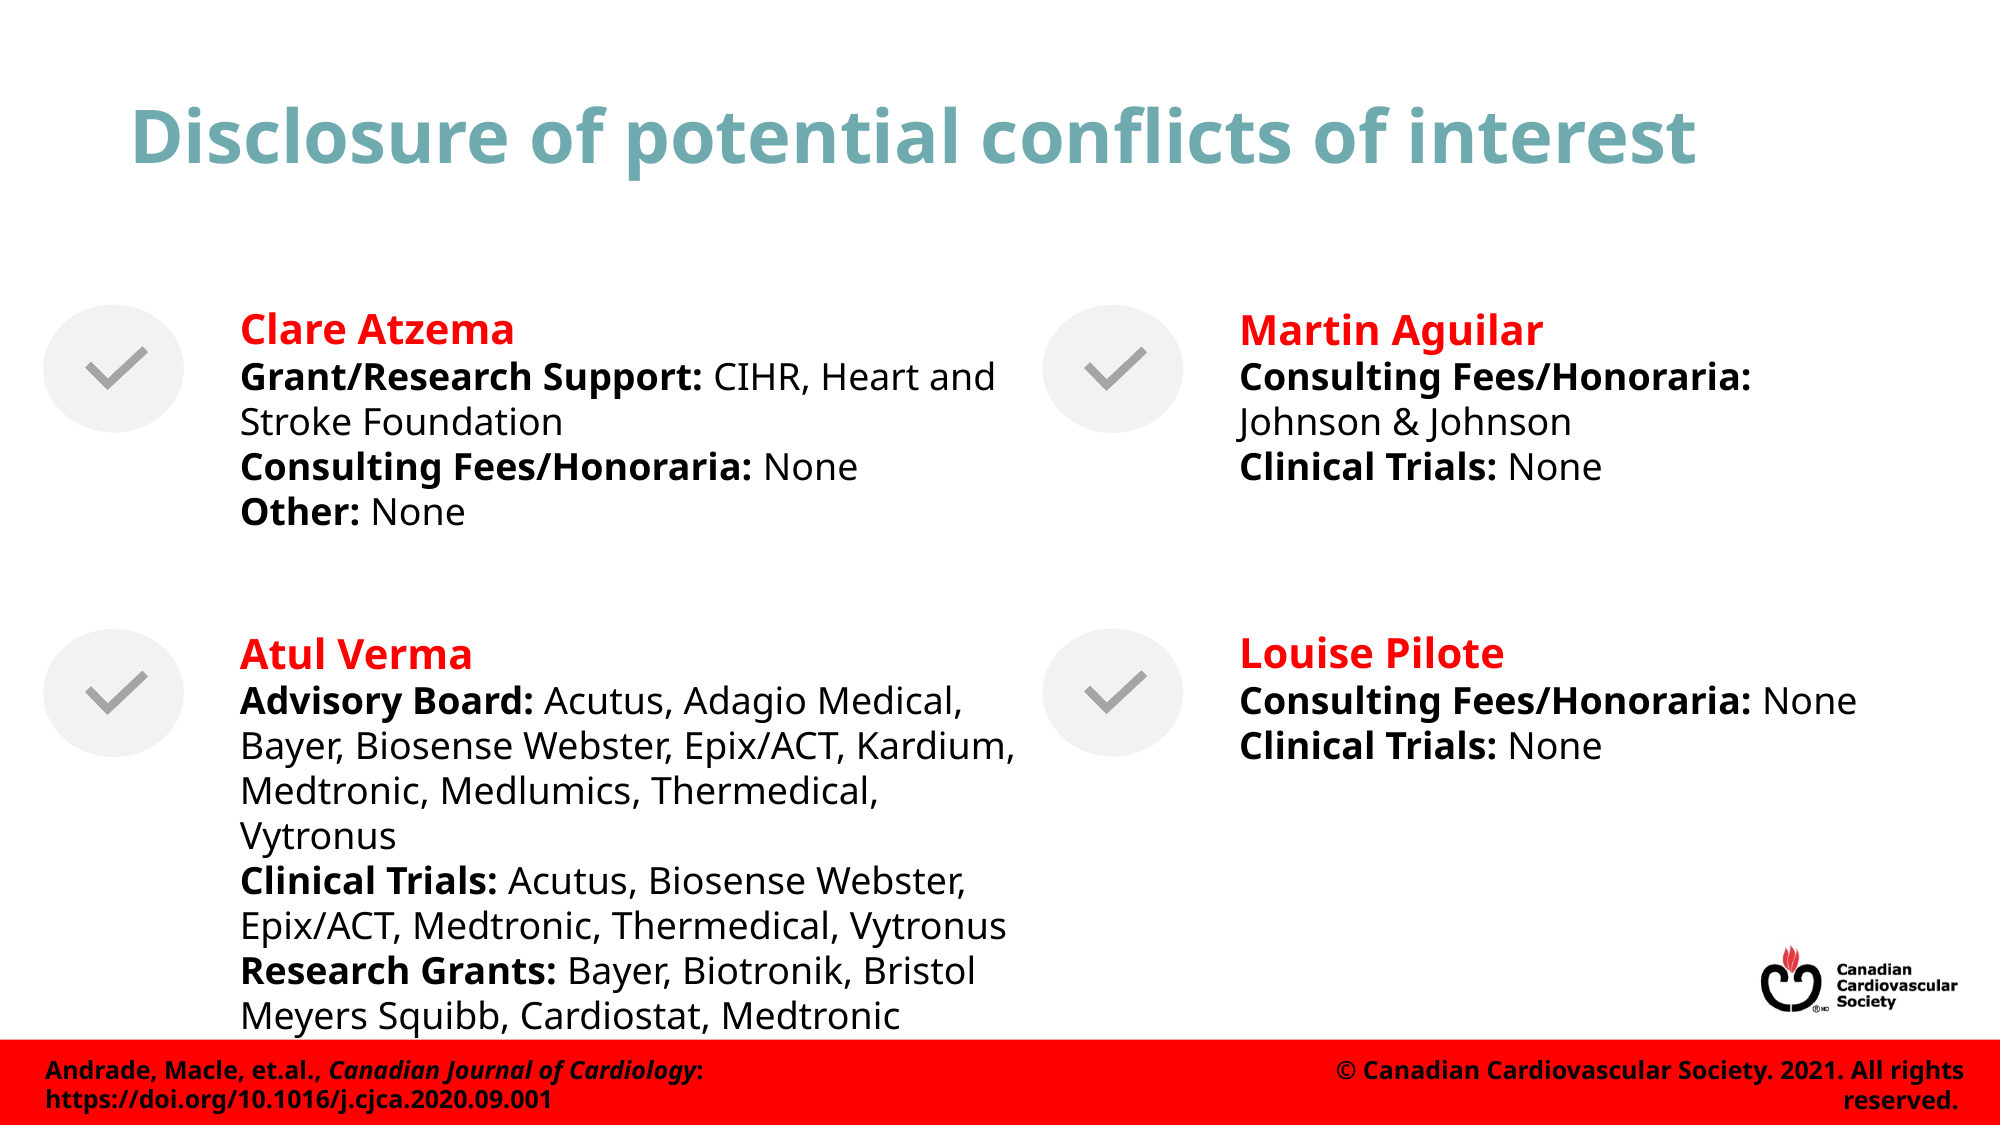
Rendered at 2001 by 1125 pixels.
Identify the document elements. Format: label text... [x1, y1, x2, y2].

title Disclosure of potential conflicts of interest [114, 59, 1886, 220]
text_box [43, 628, 184, 757]
picture [84, 336, 149, 400]
text_box Clare Atzema Grant/Research Support: CIHR, Heart and Stroke Foundation Consulting Fees/Honoraria: None Other: None [225, 295, 1041, 541]
text_box Louise Pilote Consulting Fees/Honoraria: None Clinical Trials: None [1224, 619, 1916, 775]
picture [84, 660, 149, 725]
picture [1083, 336, 1148, 401]
text_box [43, 304, 184, 433]
text_box Martin Aguilar Consulting Fees/Honoraria: Johnson & Johnson Clinical Trials: None [1224, 295, 1916, 496]
text_box [1042, 304, 1184, 433]
text_box Atul Verma Advisory Board: Acutus, Adagio Medical, Bayer, Biosense Webster, Epix/ACT, Kardium, Medtronic, Medlumics, Thermedical, Vytronus Clinical Trials: Acutus, Biosense Webster, Epix/ACT, Medtronic, Thermedical, Vytronus Research Grants: Bayer, Biotronik, Bristol Meyers Squibb, Cardiostat, Medtronic [225, 620, 1041, 1045]
text_box [1042, 628, 1184, 757]
picture [1083, 660, 1148, 724]
picture [1744, 931, 1979, 1035]
